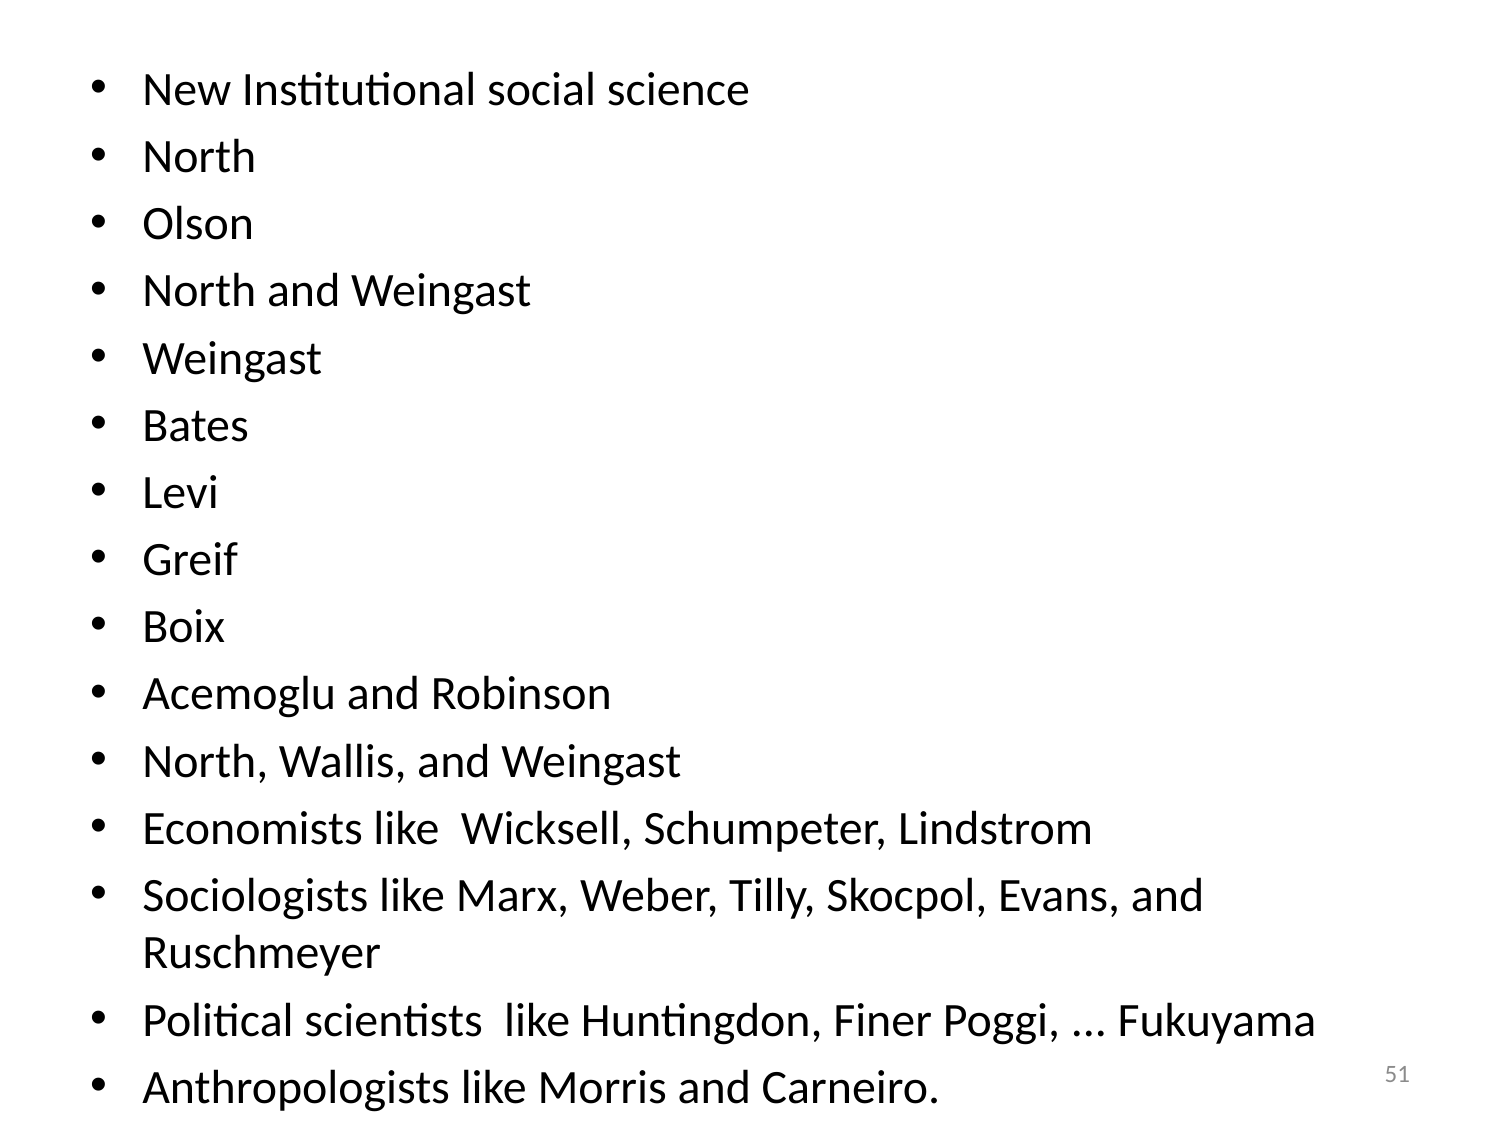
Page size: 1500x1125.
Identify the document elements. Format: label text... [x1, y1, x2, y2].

list New Institutional social science North Olson North and Weingast Weingast Bates Levi Greif Boix Acemoglu and Robinson North, Wallis, and Weingast Economists like Wicksell, Schumpeter, Lindstrom Sociologists like Marx, Weber, Tilly, Skocpol, Evans, and Ruschmeyer Political scientists like Huntingdon, Finer Poggi, ... Fukuyama Anthropologists like Morris and Carneiro. [75, 50, 1425, 1125]
slide_number 51 [1074, 1042, 1425, 1103]
